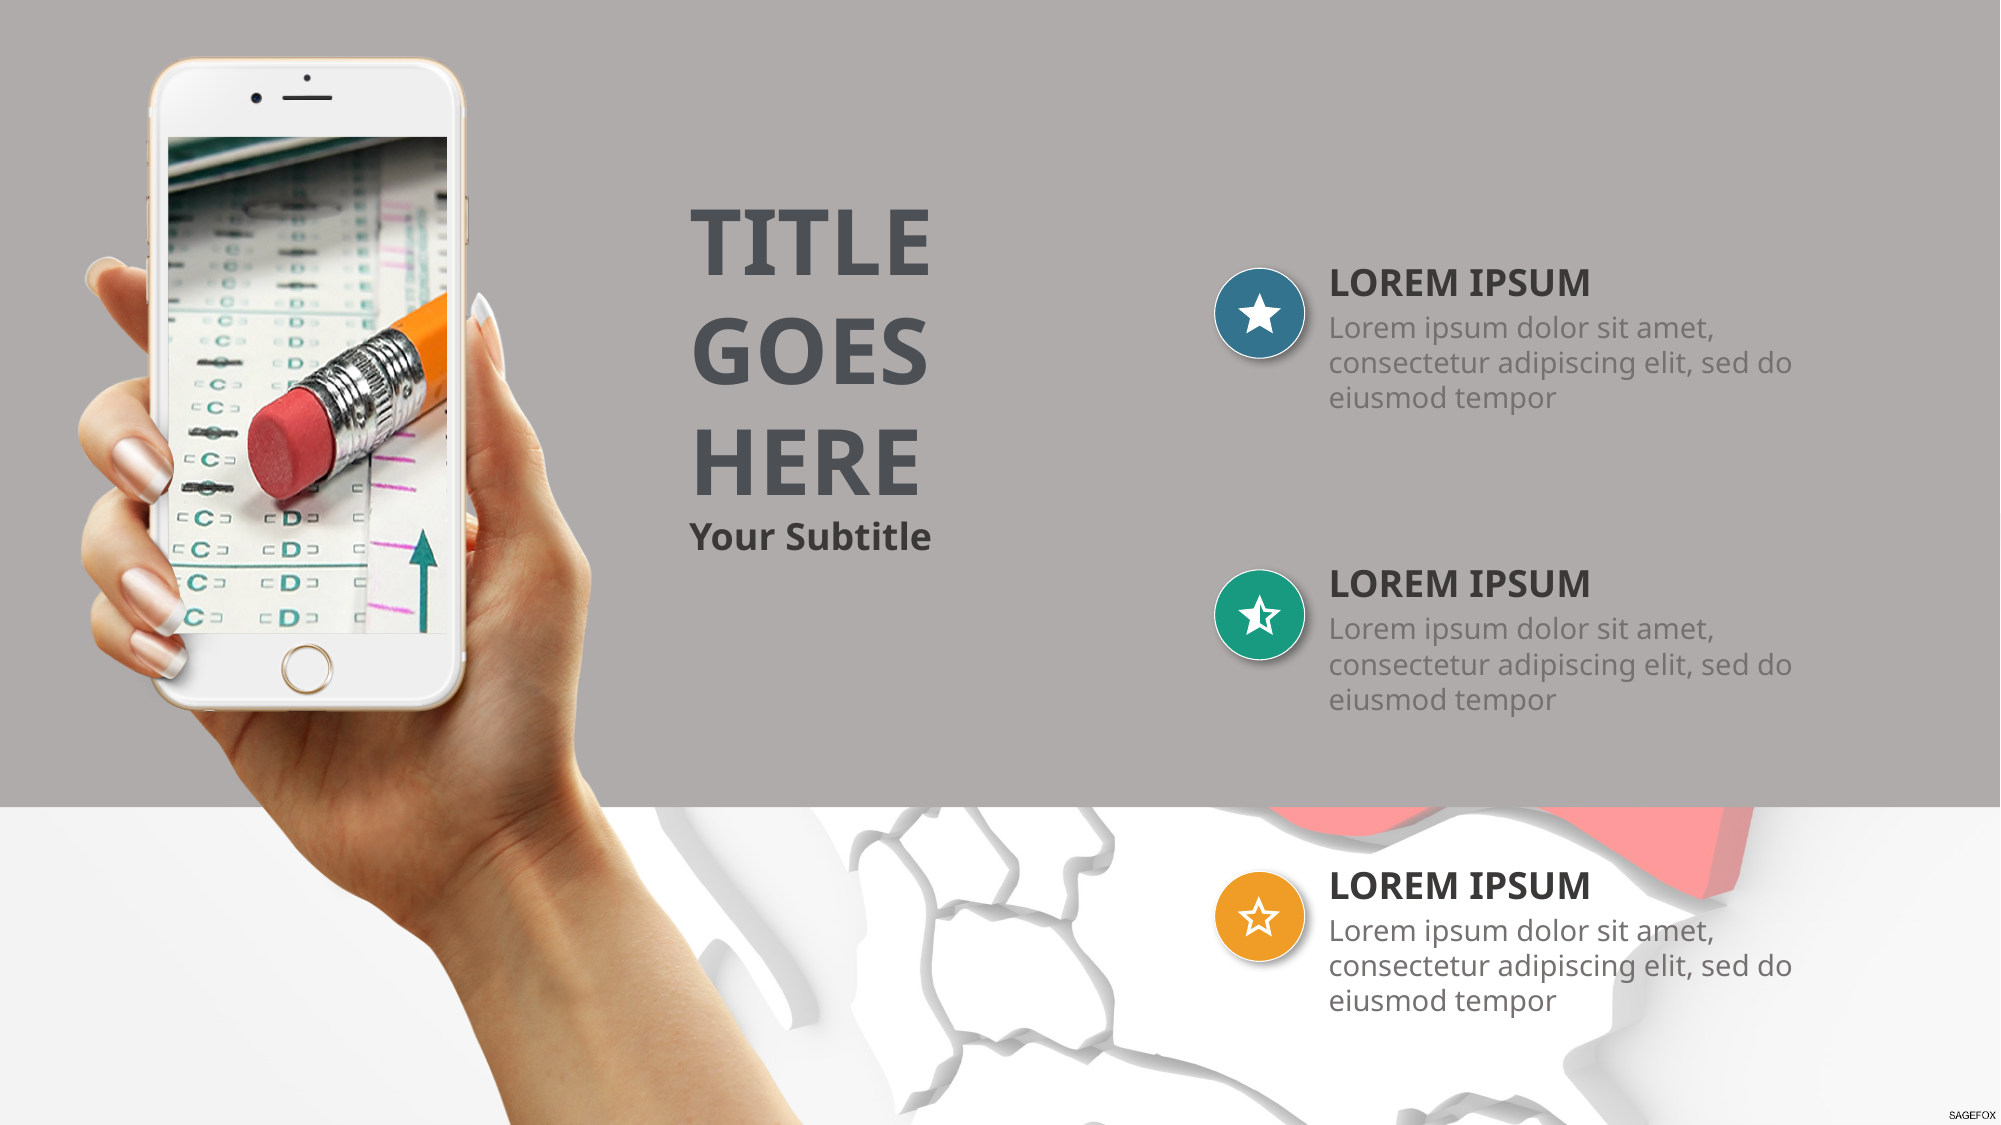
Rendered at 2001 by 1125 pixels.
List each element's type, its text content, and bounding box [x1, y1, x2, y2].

text_box [0, 0, 2000, 808]
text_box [836, 808, 2000, 1125]
text_box LOREM IPSUM Lorem ipsum dolor sit amet, consectetur adipiscing elit, sed do eiusmod tempor [1318, 555, 1829, 721]
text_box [1214, 871, 1305, 962]
text_box LOREM IPSUM Lorem ipsum dolor sit amet, consectetur adipiscing elit, sed do eiusmod tempor [1318, 253, 1829, 420]
picture [1925, 0, 2001, 1125]
text_box LOREM IPSUM Lorem ipsum dolor sit amet, consectetur adipiscing elit, sed do eiusmod tempor [1318, 856, 1829, 1023]
picture [10, 2, 836, 1125]
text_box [1214, 268, 1305, 359]
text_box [0, 808, 10, 1125]
text_box TITLE GOES HERE Your Subtitle [836, 175, 1160, 676]
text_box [1214, 569, 1305, 660]
